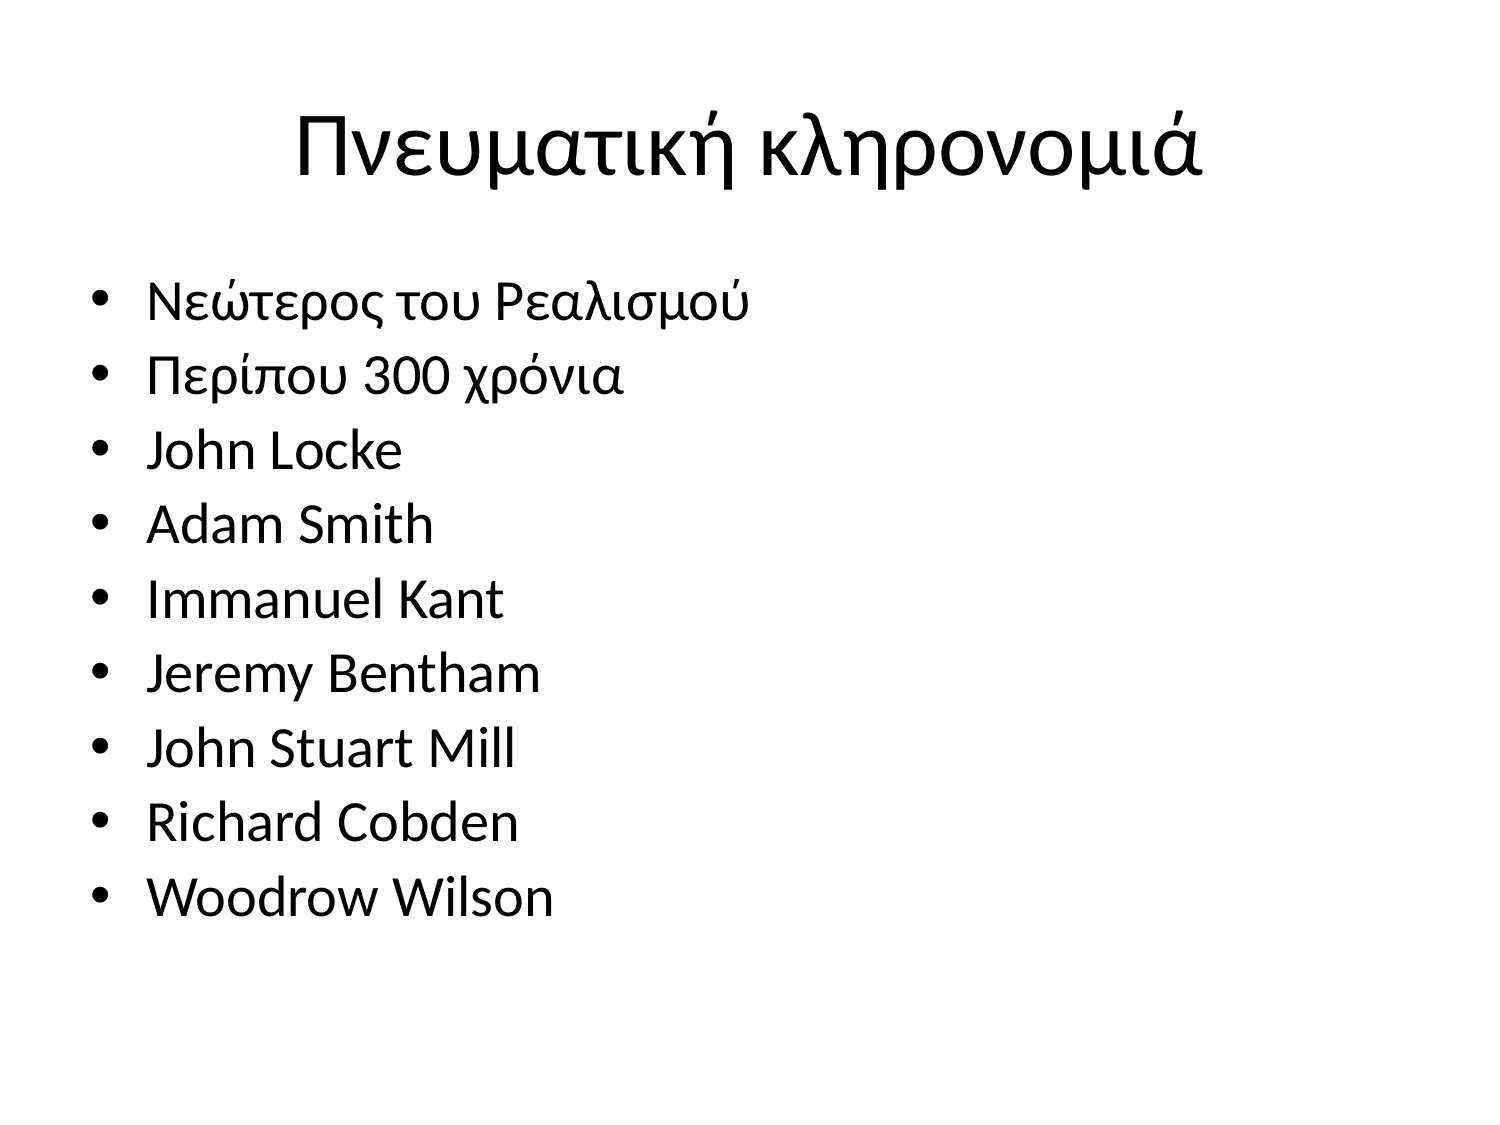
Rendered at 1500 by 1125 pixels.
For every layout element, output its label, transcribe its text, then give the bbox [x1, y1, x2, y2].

title Πνευματική κληρονομιά [75, 45, 1425, 233]
list Νεώτερος του Ρεαλισμού Περίπου 300 χρόνια John Locke Adam Smith Immanuel Kant Jeremy Bentham John Stuart Mill Richard Cobden Woodrow Wilson [75, 262, 1425, 1005]
